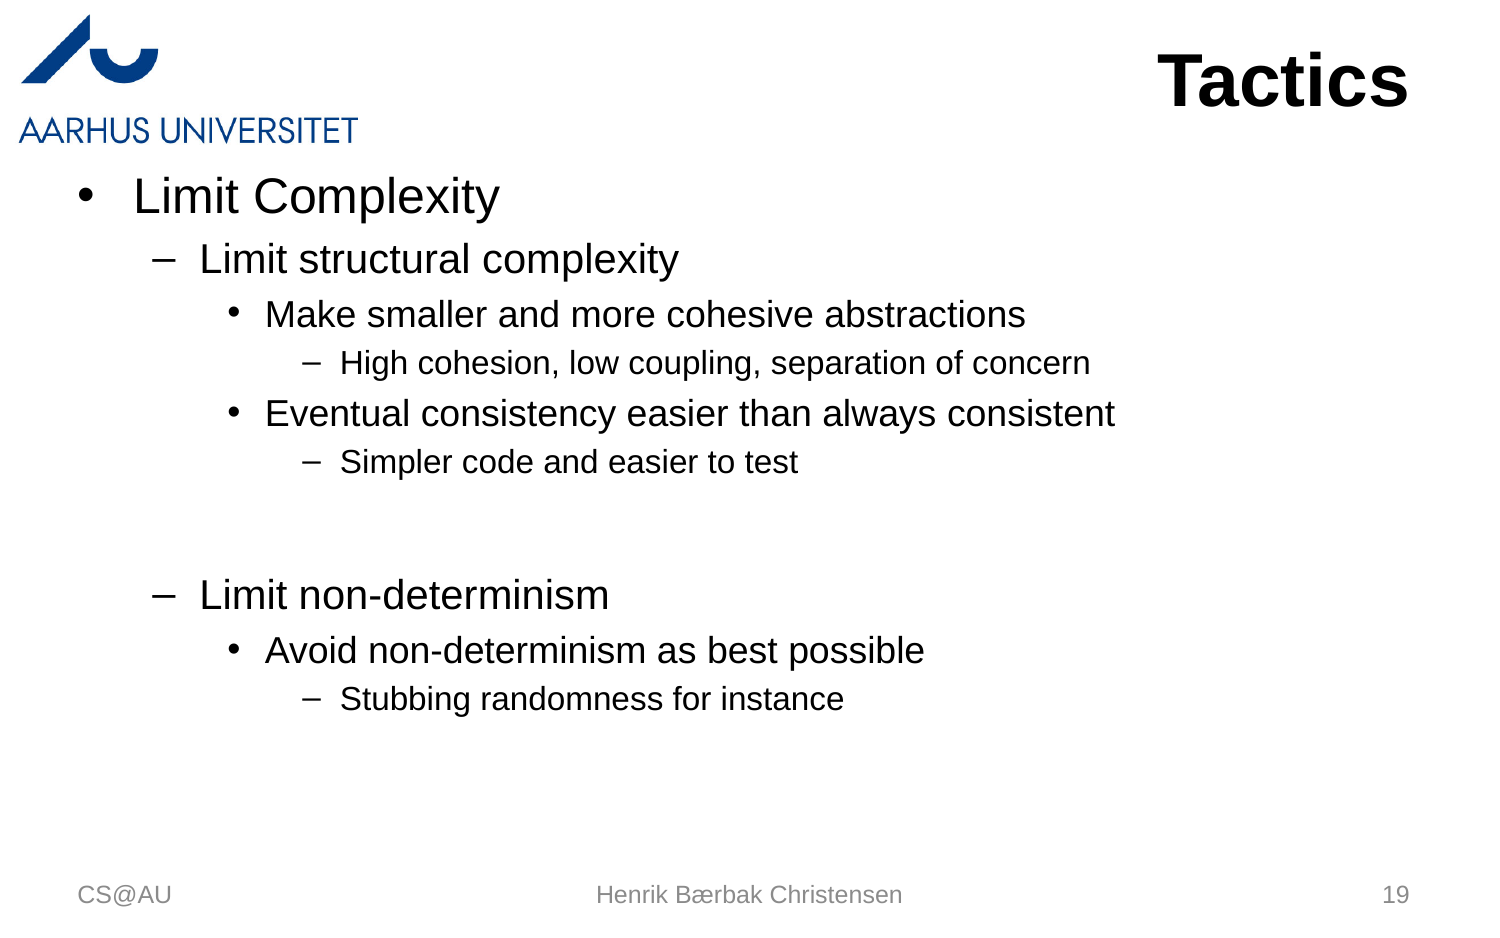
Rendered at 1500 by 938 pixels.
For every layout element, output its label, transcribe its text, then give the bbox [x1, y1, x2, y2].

picture [14, 9, 358, 146]
slide_number CS@AU [62, 868, 413, 919]
list Limit Complexity Limit structural complexity Make smaller and more cohesive abstractions High cohesion, low coupling, separation of concern Eventual consistency easier than always consistent Simpler code and easier to test Limit non-determinism Avoid non-determinism as best possible Stubbing randomness for instance [62, 156, 1425, 865]
title Tactics [75, 27, 1425, 125]
footer Henrik Bærbak Christensen [512, 868, 988, 919]
slide_number 19 [1074, 868, 1425, 919]
